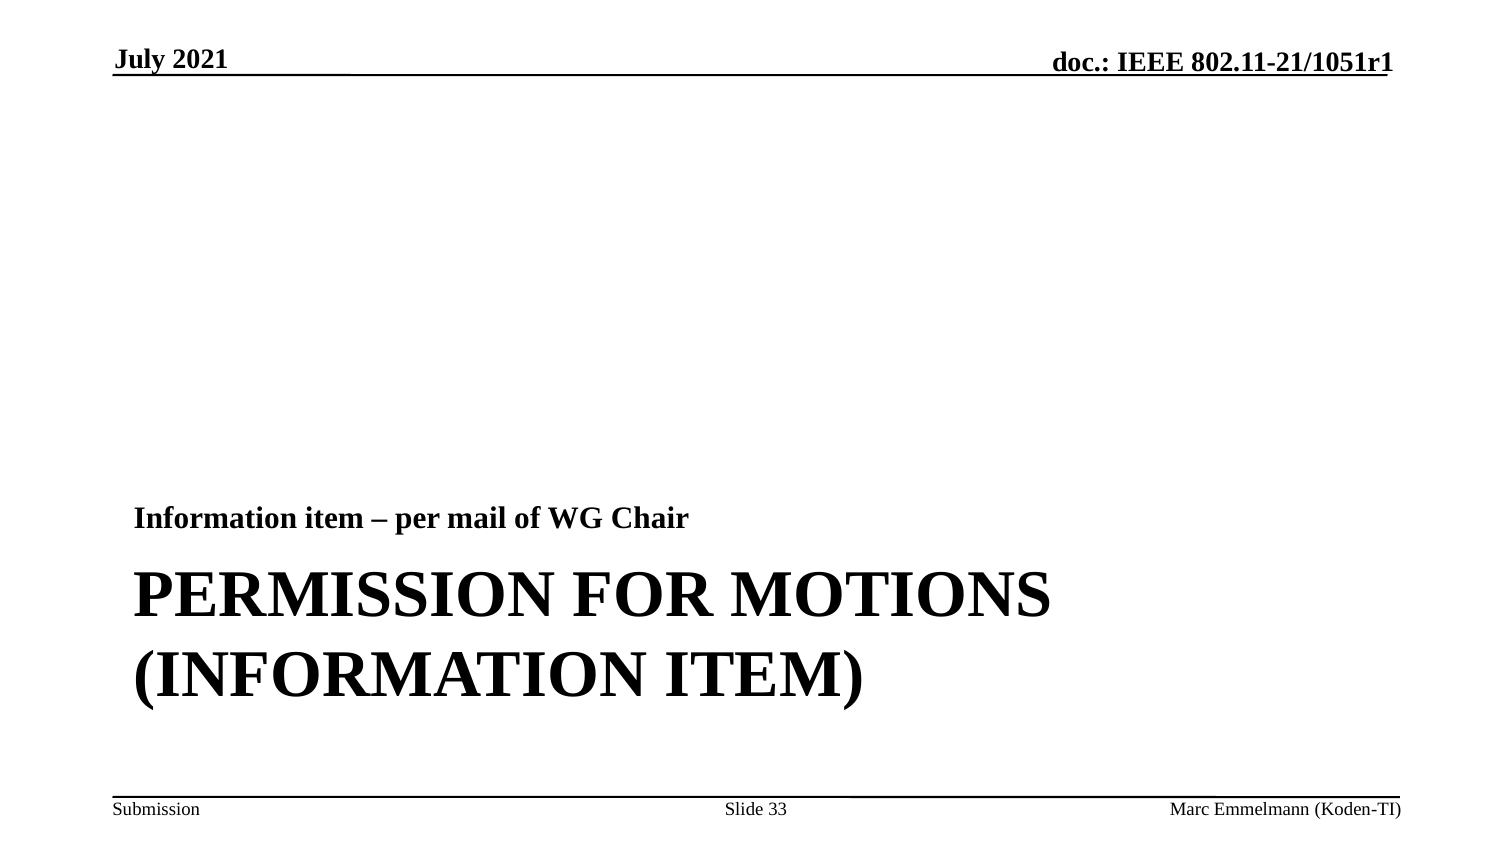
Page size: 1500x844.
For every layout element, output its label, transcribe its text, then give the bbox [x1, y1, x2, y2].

footer Marc Emmelmann (Koden-TI) [878, 796, 1402, 820]
slide_number Slide 33 [712, 796, 800, 842]
title Permission for Motions (information item) [118, 543, 1394, 710]
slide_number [114, 40, 423, 75]
list Information item – per mail of WG Chair [118, 357, 1394, 543]
